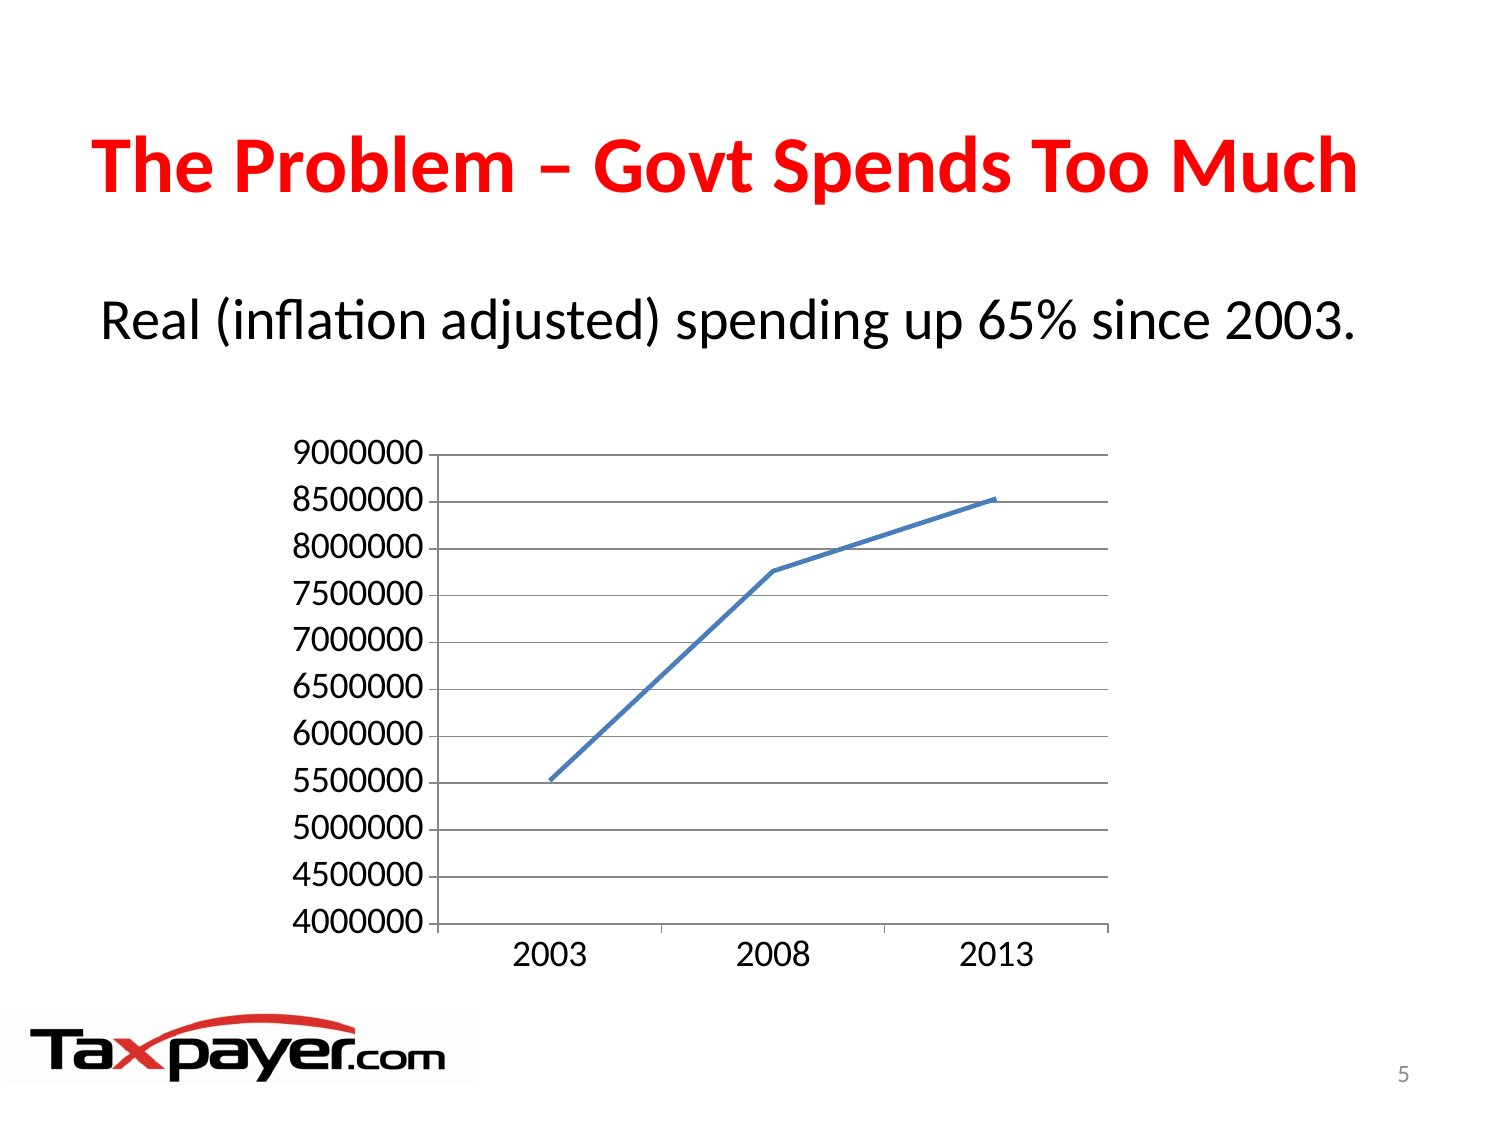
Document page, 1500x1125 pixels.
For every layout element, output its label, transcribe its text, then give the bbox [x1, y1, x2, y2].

slide_number 5 [1074, 1042, 1425, 1103]
picture [0, 1011, 474, 1085]
chart [274, 424, 1126, 988]
text_box Real (inflation adjusted) spending up 65% since 2003. [29, 267, 1388, 1047]
title The Problem – Govt Spends Too Much [76, 66, 1427, 254]
